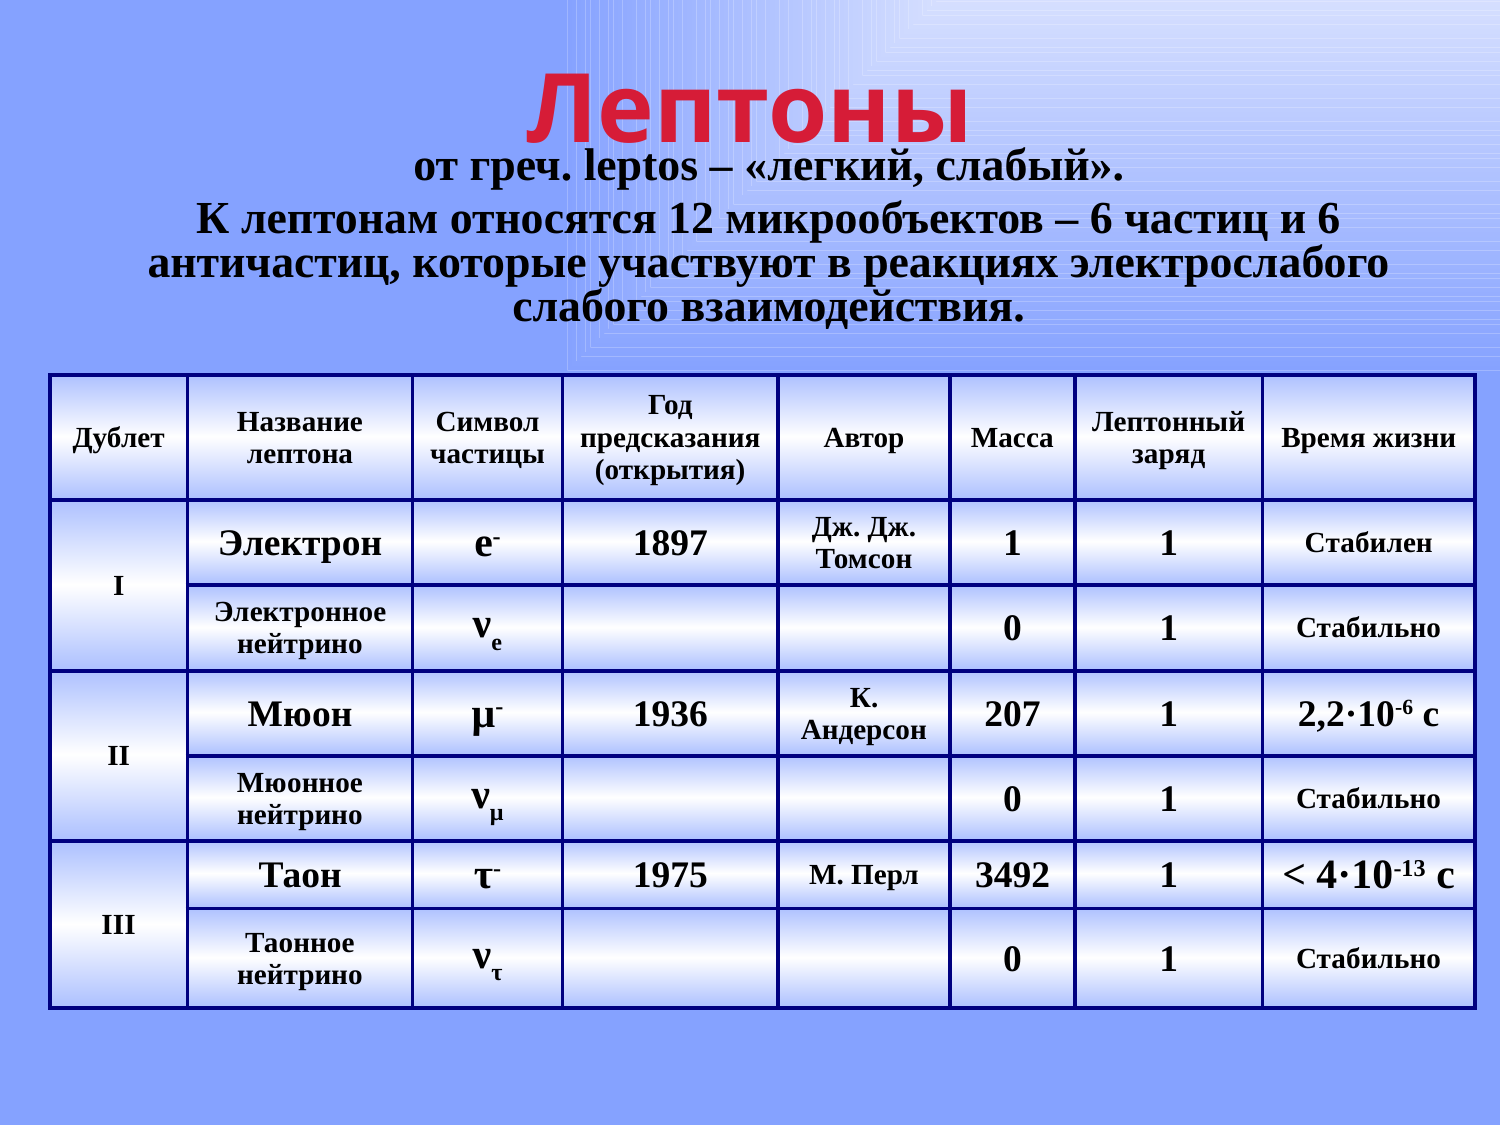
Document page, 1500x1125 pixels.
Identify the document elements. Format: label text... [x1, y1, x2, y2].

table_cell [780, 910, 948, 1006]
table_cell 1936 [564, 673, 776, 754]
table_cell [780, 758, 948, 839]
table_cell < 4·10-13 с [1264, 843, 1473, 907]
table_cell [564, 910, 776, 1006]
table_cell 1 [1077, 910, 1261, 1006]
table_cell νe [414, 587, 561, 669]
table_cell μ- [414, 673, 561, 754]
table_cell Стабильно [1264, 910, 1473, 1006]
table_cell Стабильно [1264, 758, 1473, 839]
table_cell 1 [952, 502, 1073, 583]
table_cell Электрон [189, 502, 411, 583]
table_header Масса [952, 377, 1073, 498]
table_header Символ частицы [414, 377, 561, 498]
table_cell 1897 [564, 502, 776, 583]
table_header Время жизни [1264, 377, 1473, 498]
table_header Название лептона [189, 377, 411, 498]
table_header Дублет [52, 377, 186, 498]
table_cell К. Андерсон [780, 673, 948, 754]
table_cell 1975 [564, 843, 776, 907]
table_cell Стабильно [1264, 587, 1473, 669]
table_cell Электронное нейтрино [189, 587, 411, 669]
title Лептоны [75, 45, 1425, 163]
table_cell 1 [1077, 673, 1261, 754]
table_cell 207 [952, 673, 1073, 754]
table_cell I [52, 502, 186, 669]
table_cell e- [414, 502, 561, 583]
table_cell νμ [414, 758, 561, 839]
table_cell Cтабилен [1264, 502, 1473, 583]
table_cell 2,2·10-6 с [1264, 673, 1473, 754]
table_cell 3492 [952, 843, 1073, 907]
table_header Лептонный заряд [1077, 377, 1261, 498]
table_cell 1 [1077, 758, 1261, 839]
table_header Автор [780, 377, 948, 498]
table_header Год предсказания (открытия) [564, 377, 776, 498]
table_cell 0 [952, 758, 1073, 839]
table_cell Мюон [189, 673, 411, 754]
table_cell Дж. Дж. Томсон [780, 502, 948, 583]
table_cell III [52, 843, 186, 1006]
table_cell М. Перл [780, 843, 948, 907]
table_cell 1 [1077, 587, 1261, 669]
table_cell II [52, 673, 186, 839]
table_cell ντ [414, 910, 561, 1006]
table_cell 0 [952, 587, 1073, 669]
table_cell Таон [189, 843, 411, 907]
table_cell [780, 587, 948, 669]
table_cell τ- [414, 843, 561, 907]
table_cell [564, 758, 776, 839]
table_cell 1 [1077, 502, 1261, 583]
table_cell [564, 587, 776, 669]
table_cell 1 [1077, 843, 1261, 907]
table_cell 0 [952, 910, 1073, 1006]
table_cell Таонное нейтрино [189, 910, 411, 1006]
table_cell Мюонное нейтрино [189, 758, 411, 839]
list от греч. leptos – «легкий, слабый». К лептонам относятся 12 микрообъектов – 6 частиц и 6 античастиц, которые участвуют в реакциях электрослабого слабого взаимодействия. [87, 137, 1450, 338]
